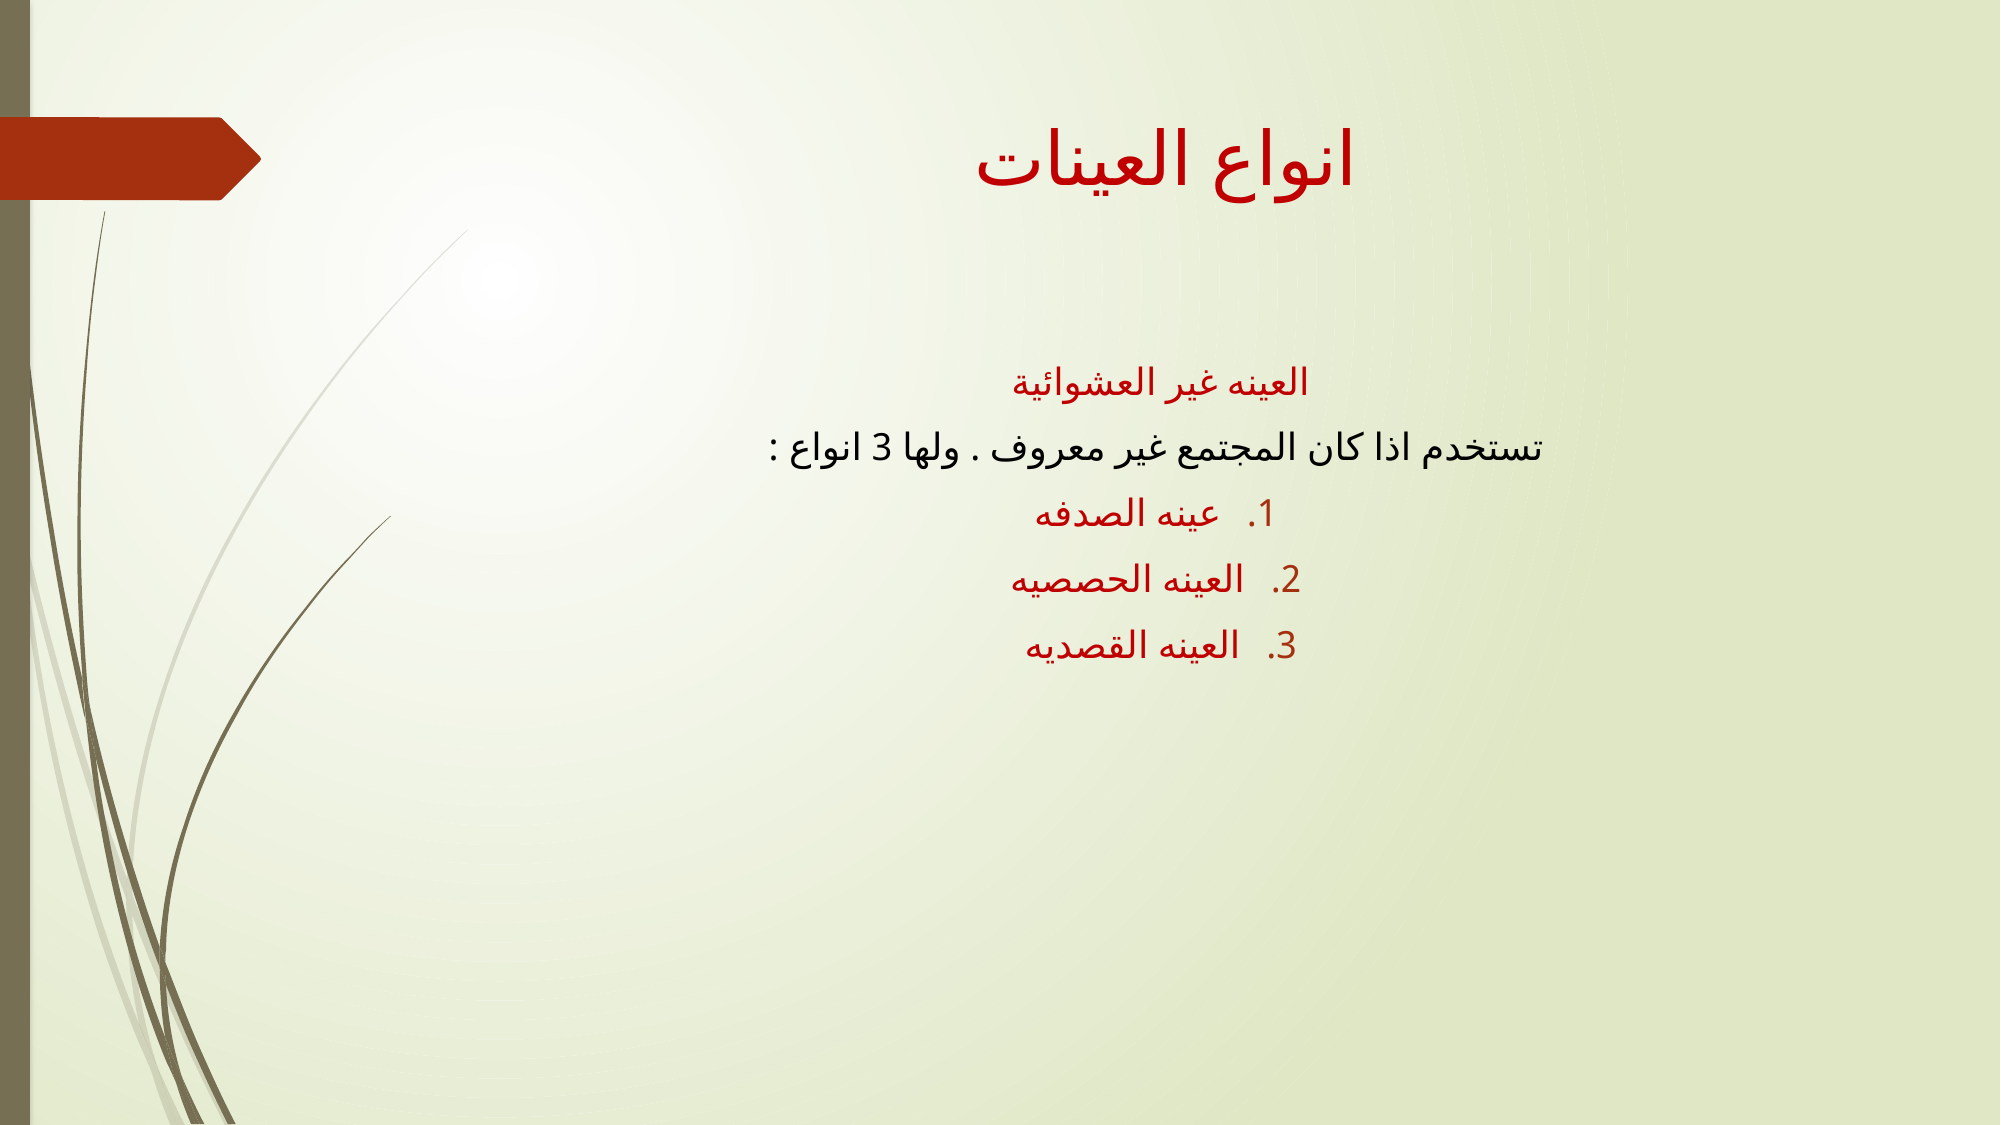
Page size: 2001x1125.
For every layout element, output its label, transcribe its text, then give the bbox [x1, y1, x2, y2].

title انواع العينات [425, 102, 1888, 313]
list العينه غير العشوائية تستخدم اذا كان المجتمع غير معروف . ولها 3 انواع : عينه الصدفه العينه الحصصيه العينه القصديه [424, 350, 1888, 970]
